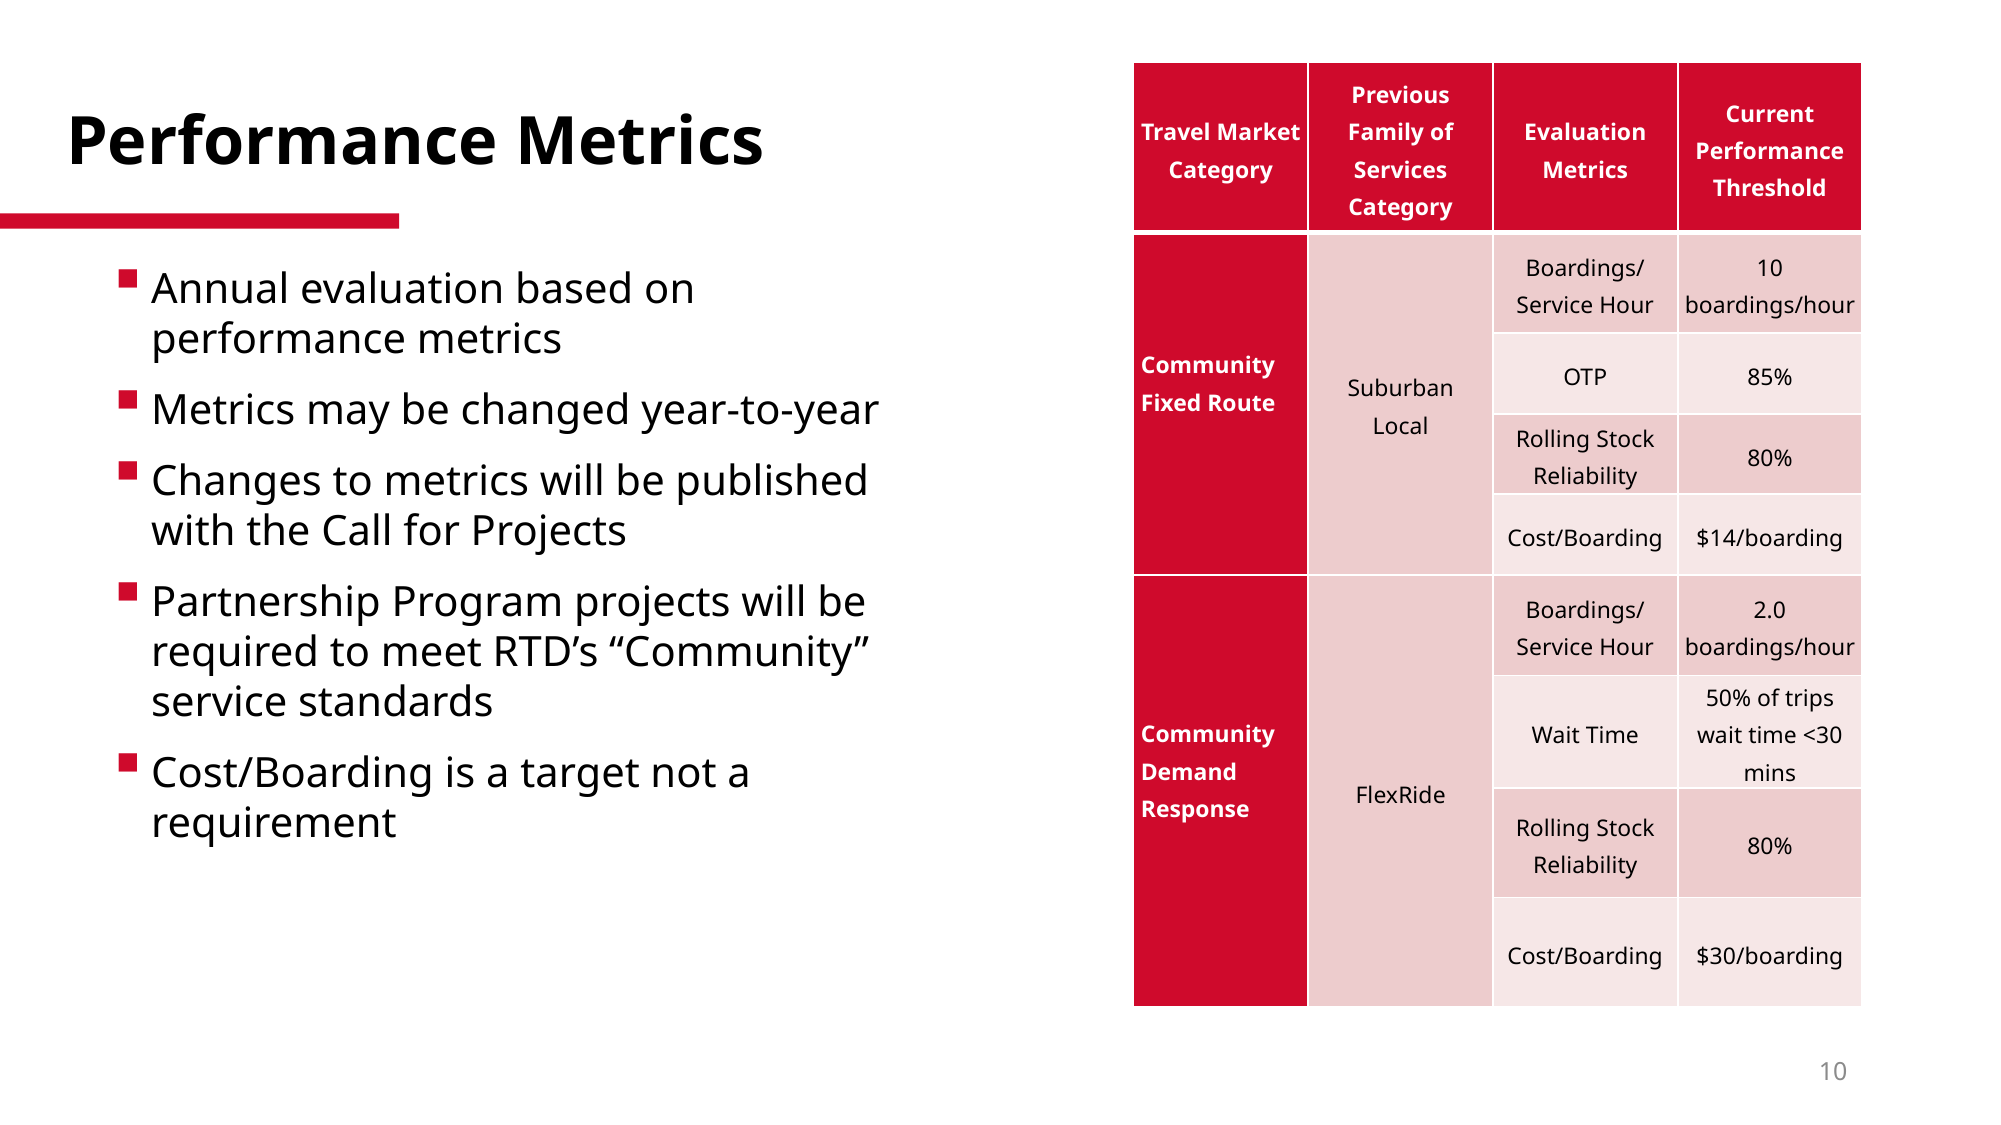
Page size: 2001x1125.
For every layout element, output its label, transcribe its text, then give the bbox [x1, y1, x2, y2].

table_cell Rolling Stock Reliability [1494, 789, 1677, 897]
table_header Current Performance Threshold [1679, 63, 1861, 230]
table_cell OTP [1494, 334, 1677, 413]
table_cell 85% [1679, 334, 1861, 413]
table_cell FlexRide [1309, 576, 1492, 1006]
table_cell Rolling Stock Reliability [1494, 415, 1677, 493]
table_cell Wait Time [1494, 676, 1677, 787]
table_cell Cost/Boarding [1494, 898, 1677, 1006]
table_header Travel Market Category [1134, 63, 1307, 230]
text_box Annual evaluation based on performance metrics Metrics may be changed year-to-year Changes to metrics will be published with the Call for Projects Partnership Program projects will be required to meet RTD’s “Community” service standards Cost/Boarding is a target not a requirement [98, 254, 926, 1003]
table_cell Community Demand Response [1134, 576, 1307, 1006]
table_header Evaluation Metrics [1494, 63, 1677, 230]
table_cell 80% [1679, 789, 1861, 897]
table_cell Cost/Boarding [1494, 495, 1677, 574]
table_cell 2.0 boardings/hour [1679, 576, 1861, 675]
table_cell Boardings/ Service Hour [1494, 576, 1677, 675]
table_cell 80% [1679, 415, 1861, 493]
table_cell 10 boardings/hour [1679, 235, 1861, 332]
table_cell Community Fixed Route [1134, 235, 1307, 574]
table_cell $30/boarding [1679, 898, 1861, 1006]
title Performance Metrics [51, 34, 1825, 252]
table_header Previous Family of Services Category [1309, 63, 1492, 230]
slide_number 10 [1412, 1042, 1863, 1103]
table_cell Suburban Local [1309, 235, 1492, 574]
table_cell 50% of trips wait time <30 mins [1679, 676, 1861, 787]
table_cell $14/boarding [1679, 495, 1861, 574]
table_cell Boardings/ Service Hour [1494, 235, 1677, 332]
